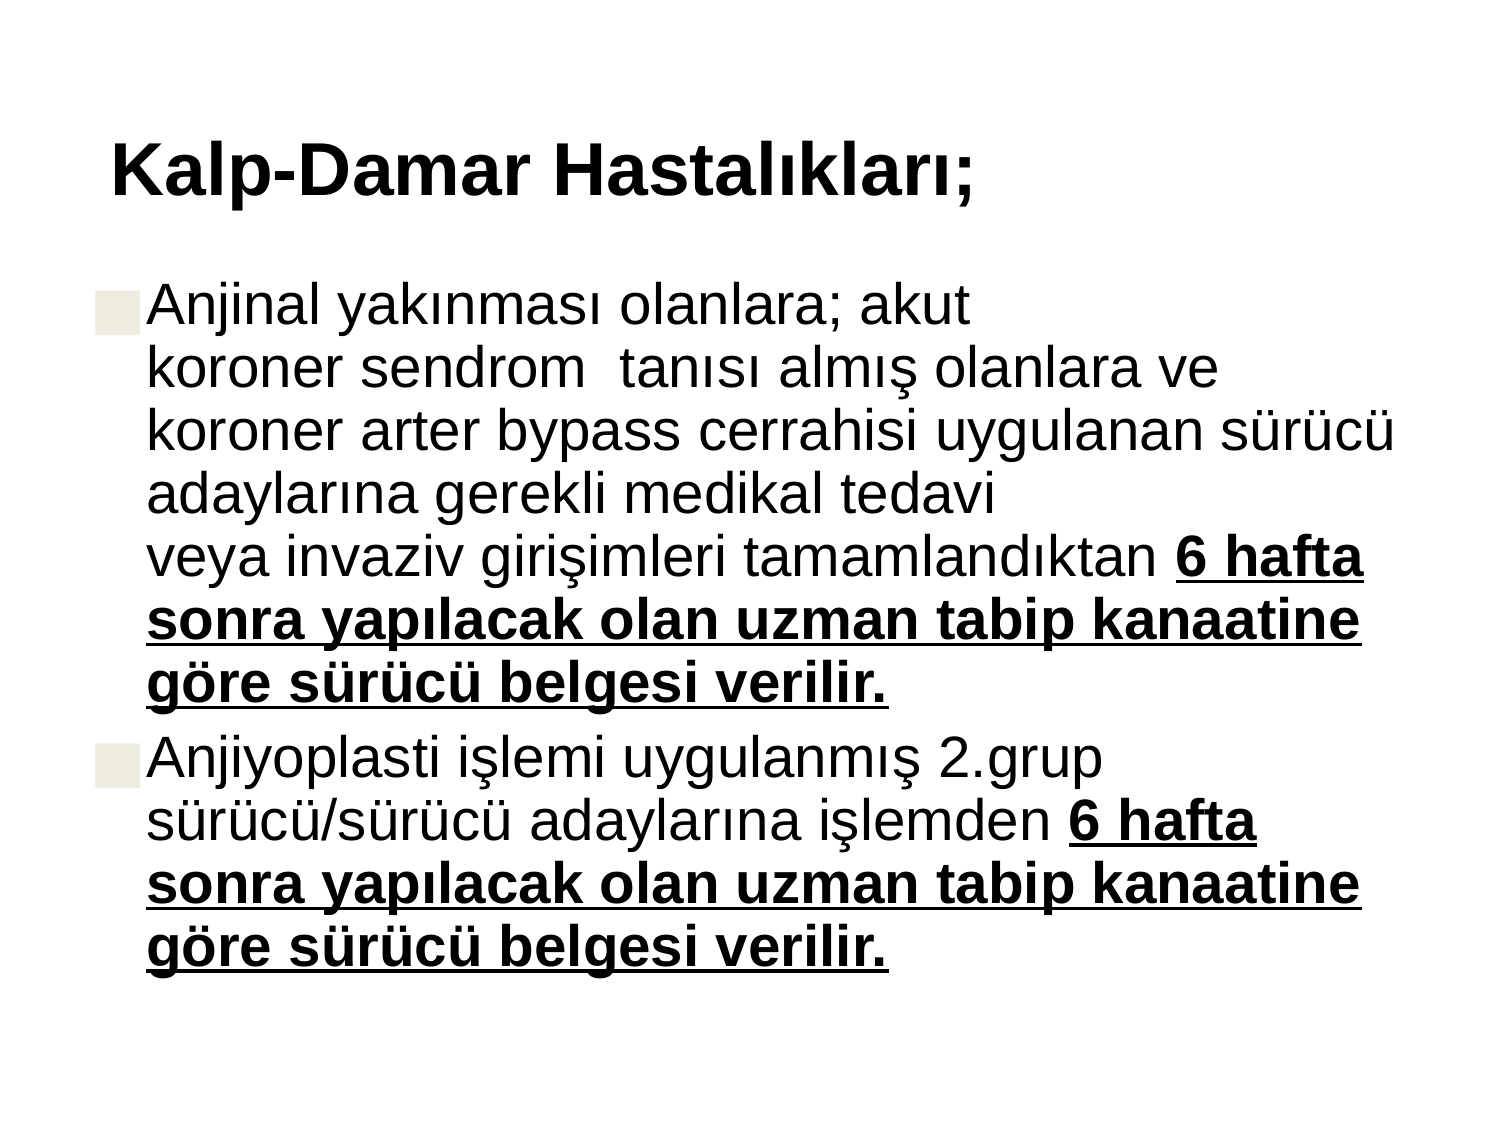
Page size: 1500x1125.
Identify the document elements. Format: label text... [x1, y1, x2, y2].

title Kalp-Damar Hastalıkları; [75, 75, 1425, 244]
list Anjinal yakınması olanlara; akut koroner sendrom tanısı almış olanlara ve koroner arter bypass cerrahisi uygulanan sürücü adaylarına gerekli medikal tedavi veya invaziv girişimleri tamamlandıktan 6 hafta sonra yapılacak olan uzman tabip kanaatine göre sürücü belgesi verilir. Anjiyoplasti işlemi uygulanmış 2.grup sürücü/sürücü adaylarına işlemden 6 hafta sonra yapılacak olan uzman tabip kanaatine göre sürücü belgesi verilir. [75, 267, 1425, 1024]
